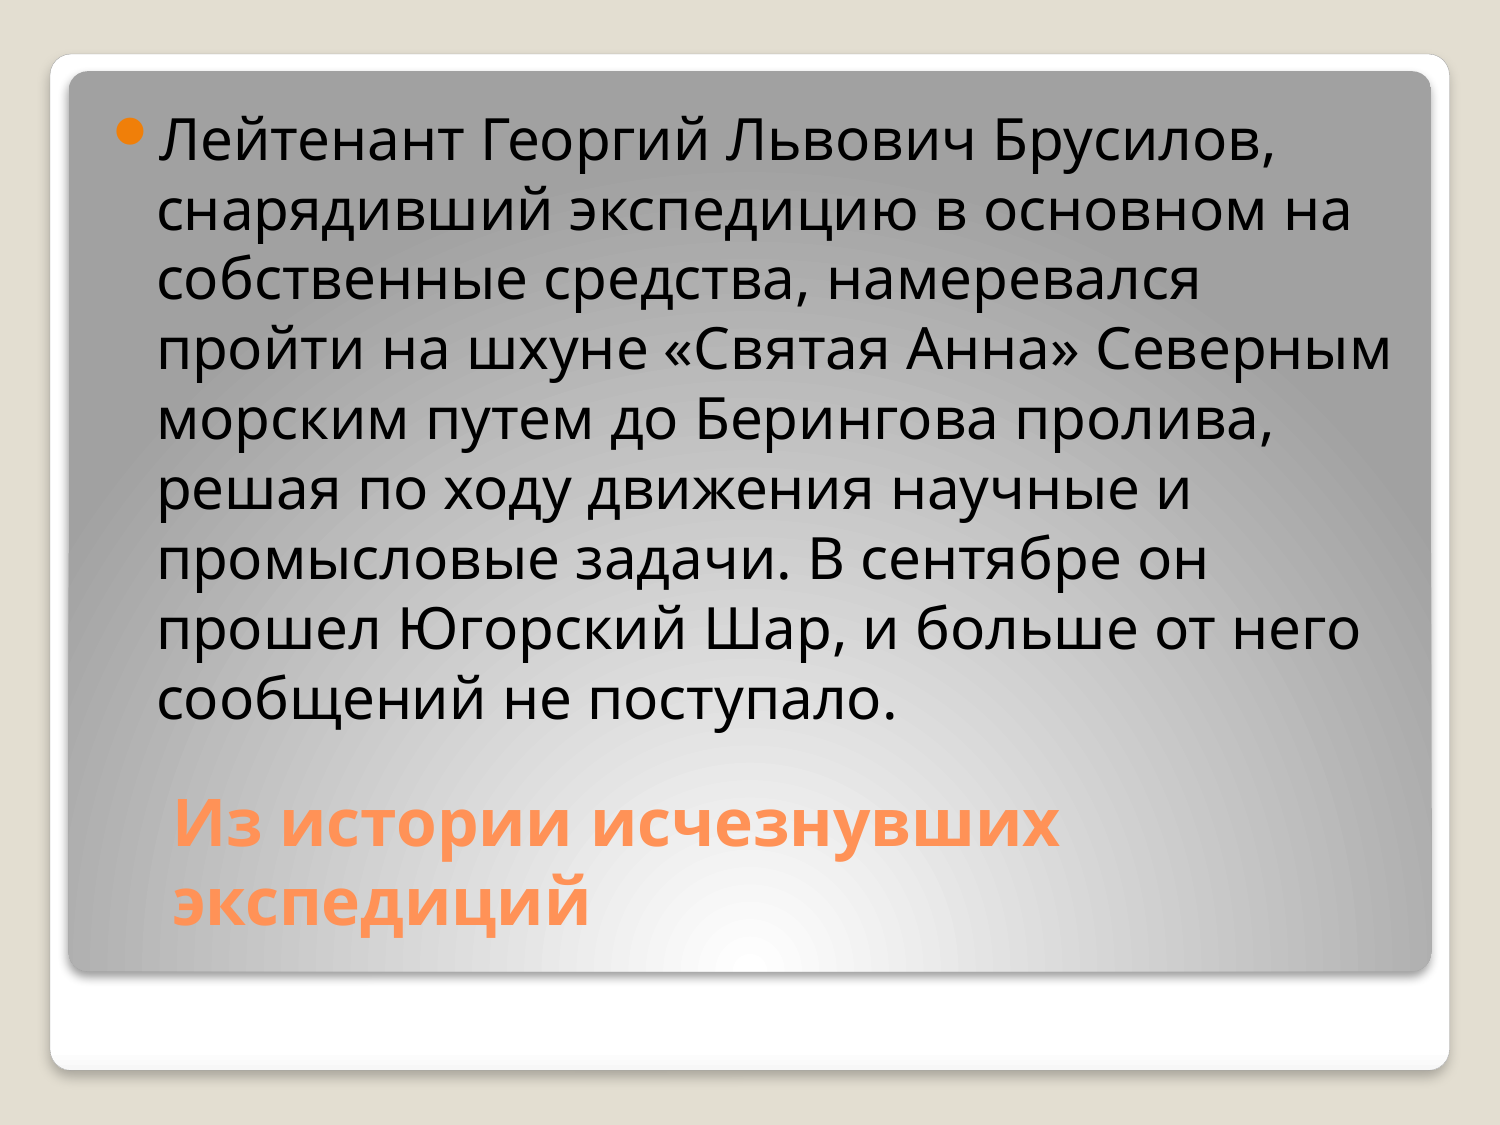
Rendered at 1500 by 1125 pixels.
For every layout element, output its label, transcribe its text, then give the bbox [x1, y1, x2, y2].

title Из истории исчезнувших экспедиций [157, 773, 1430, 946]
list Лейтенант Георгий Львович Брусилов, снарядивший экспедицию в основном на собственные средства, намеревался пройти на шхуне «Святая Анна» Северным морским путем до Берингова пролива, решая по ходу движения научные и промысловые задачи. В сентябре он прошел Югорский Шар, и больше от него сообщений не поступало. [82, 86, 1425, 774]
